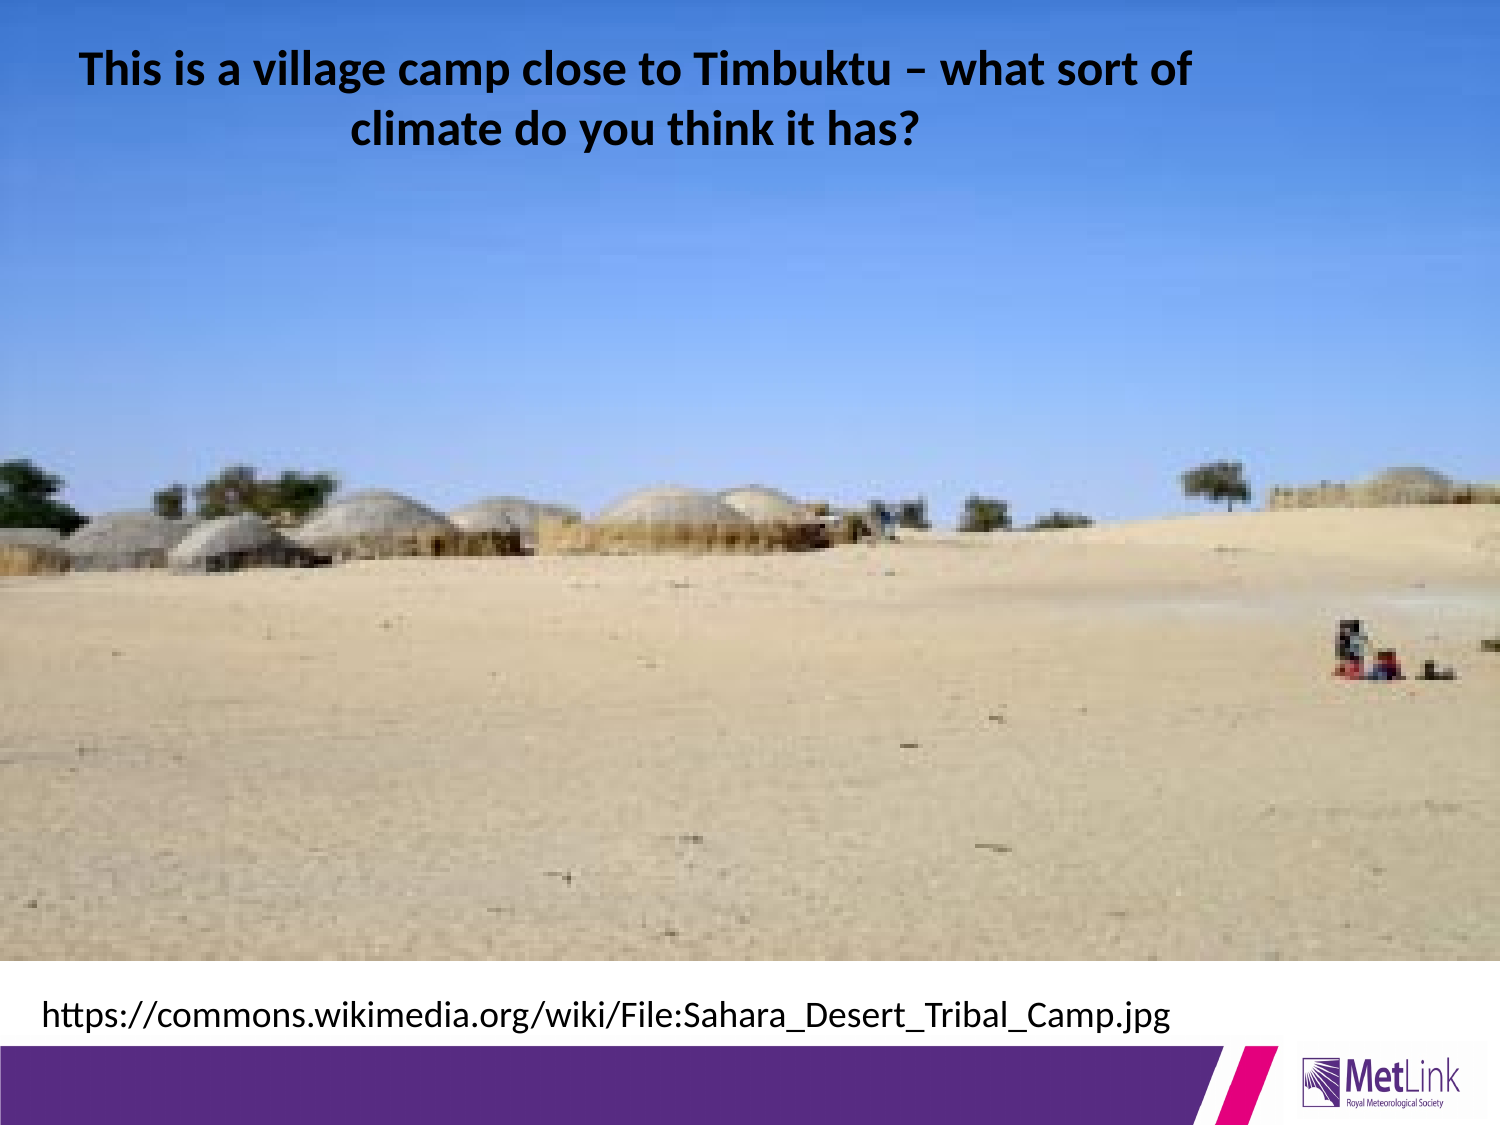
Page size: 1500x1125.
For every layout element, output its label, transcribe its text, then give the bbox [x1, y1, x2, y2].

picture [0, 1035, 1284, 1125]
picture [0, 0, 1500, 961]
text_box https://commons.wikimedia.org/wiki/File:Sahara_Desert_Tribal_Camp.jpg [26, 982, 1397, 1043]
picture [1297, 1041, 1488, 1119]
